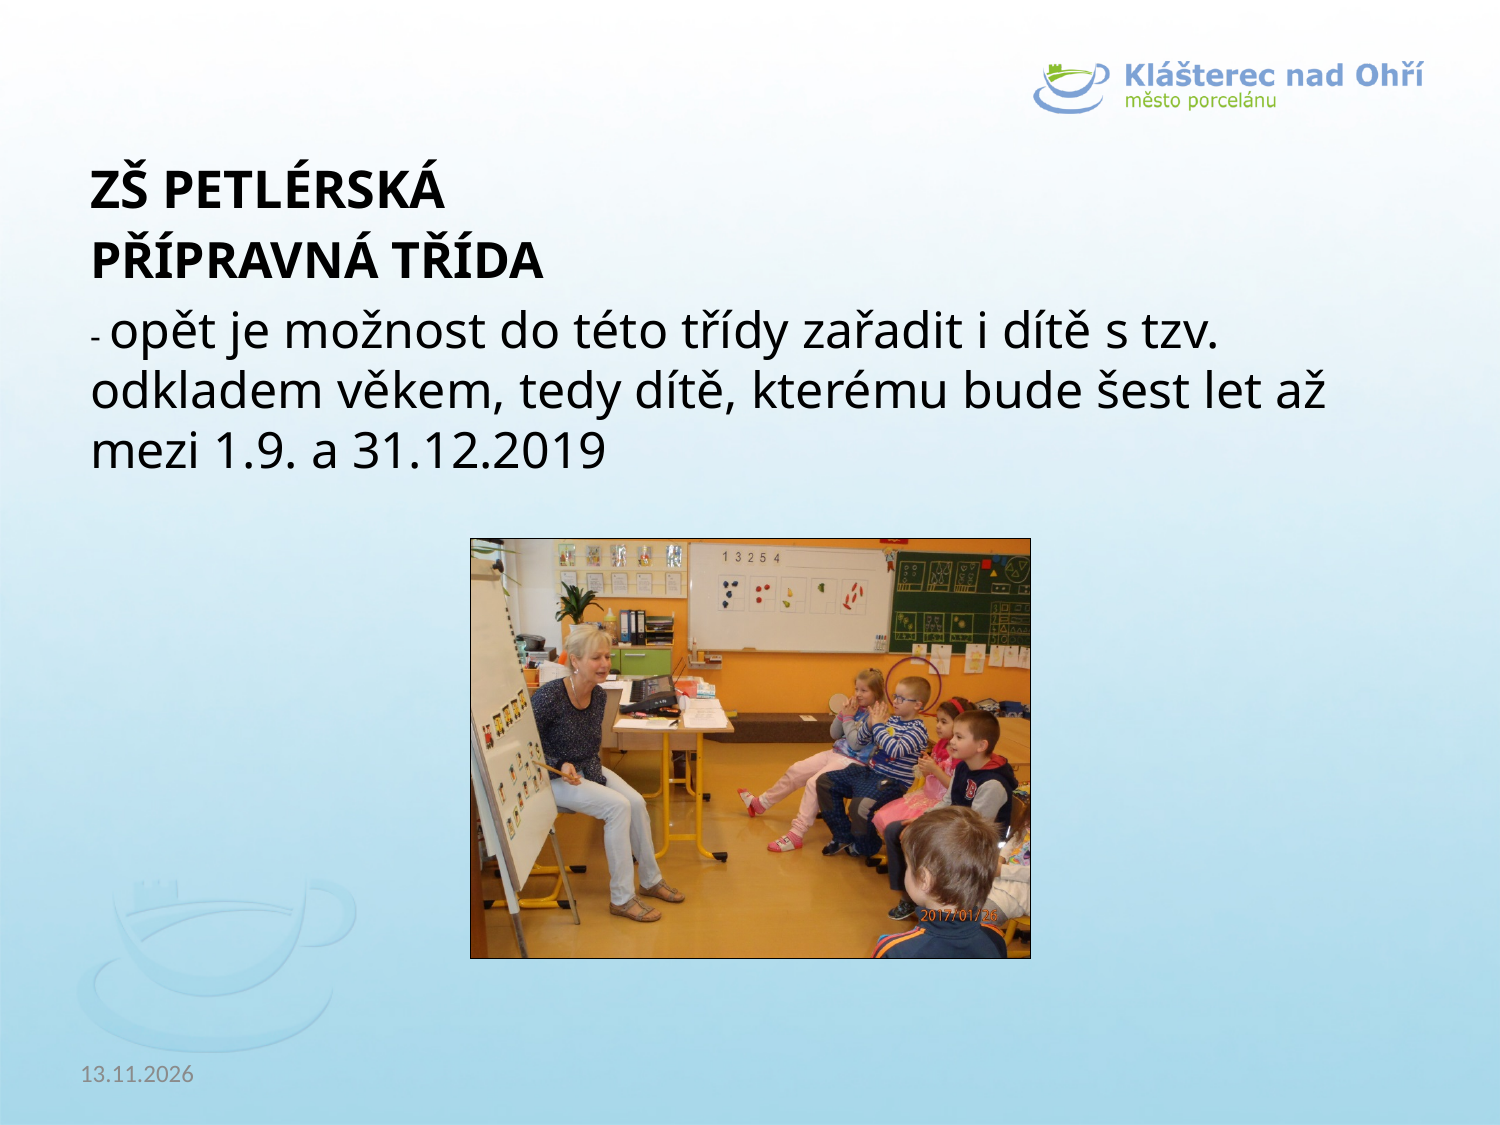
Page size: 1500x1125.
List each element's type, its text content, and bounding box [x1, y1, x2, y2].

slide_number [64, 1042, 415, 1103]
picture [0, 0, 1500, 1125]
text_box ZŠ PETLÉRSKÁ PŘÍPRAVNÁ TŘÍDA - opět je možnost do této třídy zařadit i dítě s tzv. odkladem věkem, tedy dítě, kterému bude šest let až mezi 1.9. a 31.12.2019 [74, 149, 1425, 1005]
